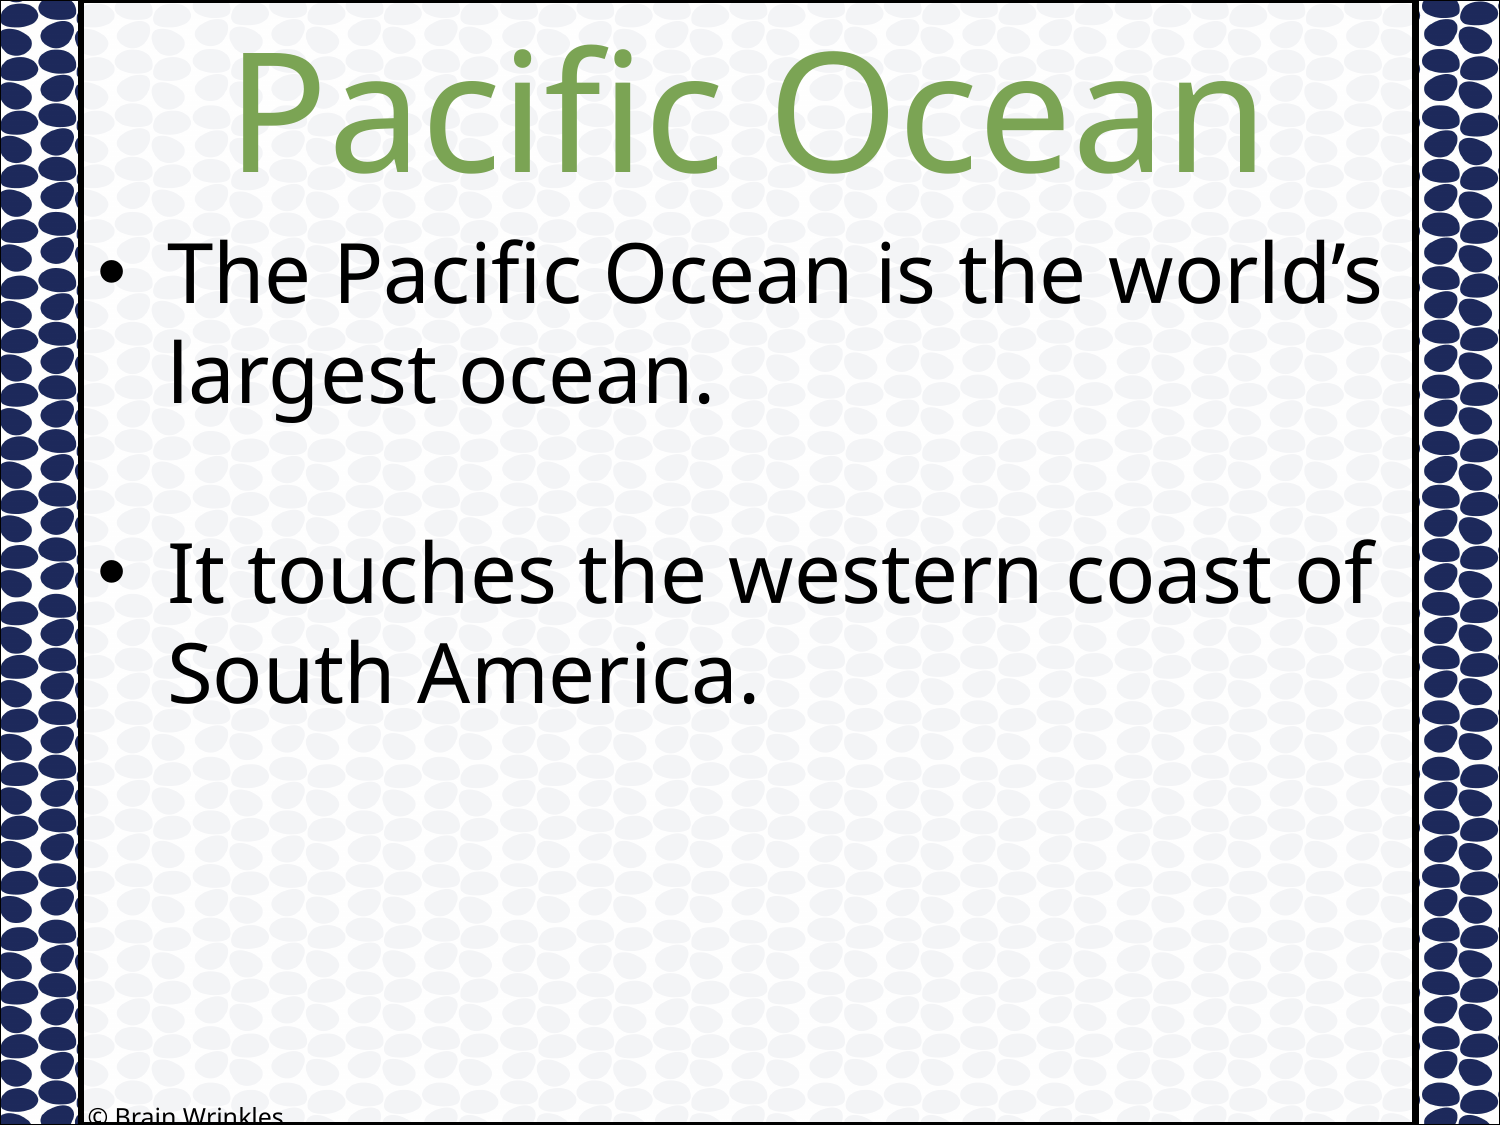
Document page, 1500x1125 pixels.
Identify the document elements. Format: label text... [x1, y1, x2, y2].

text_box © Brain Wrinkles [72, 1093, 508, 1125]
text_box Pacific Ocean [216, 0, 1281, 212]
text_box [80, 0, 1417, 1125]
text_box [1417, 0, 1500, 1125]
text_box The Pacific Ocean is the world’s largest ocean. It touches the western coast of South America. [82, 213, 1403, 884]
text_box [0, 0, 80, 1125]
